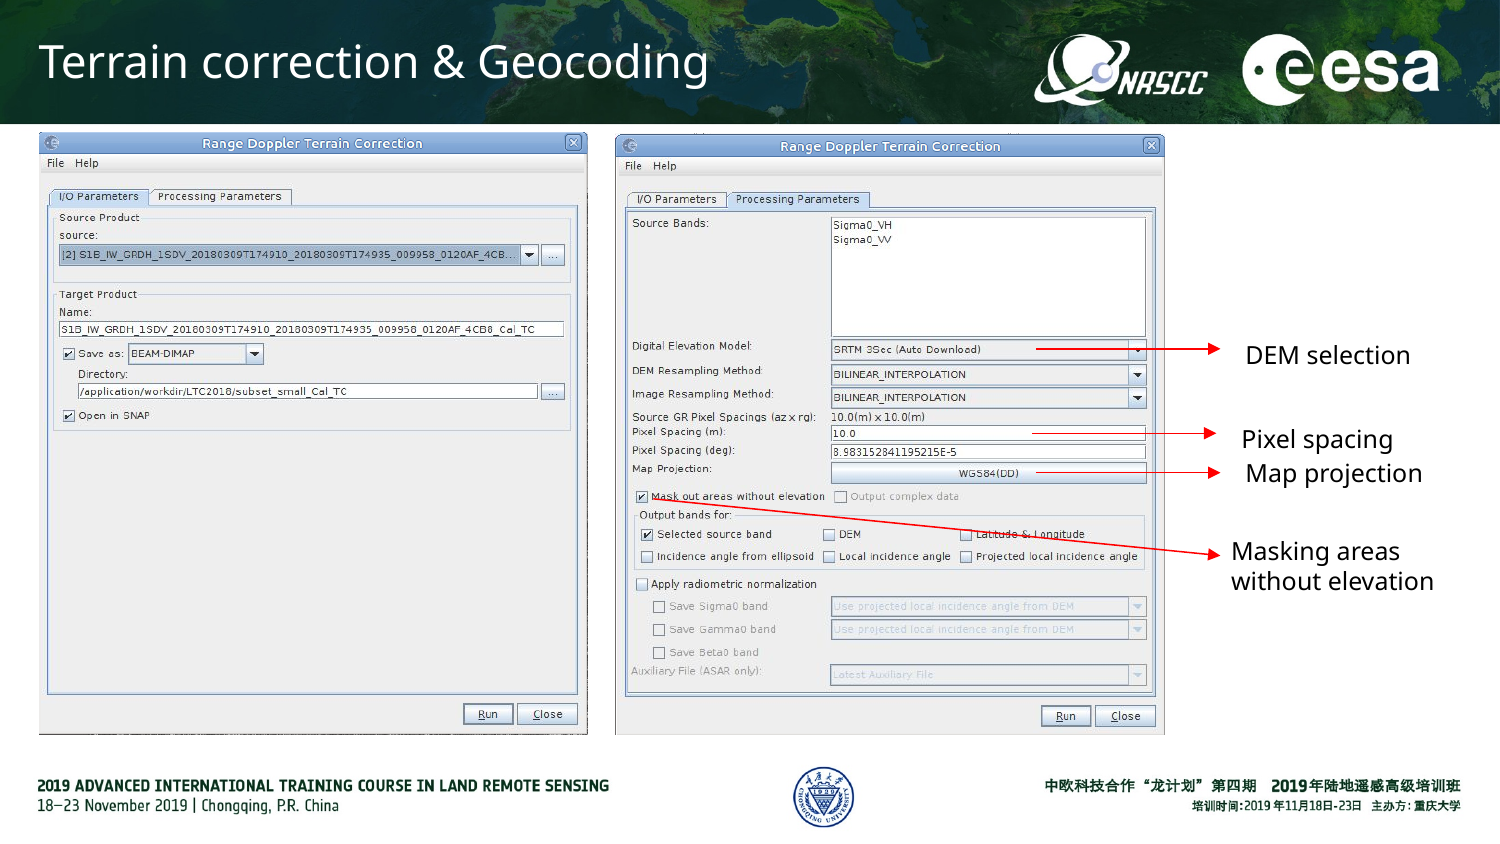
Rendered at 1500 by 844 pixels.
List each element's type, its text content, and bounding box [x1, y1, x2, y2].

text_box DEM selection [1230, 331, 1472, 377]
title Terrain correction & Geocoding [23, 24, 1201, 96]
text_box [653, 498, 1221, 556]
text_box Map projection [1230, 450, 1472, 495]
text_box Pixel spacing [1226, 415, 1468, 461]
text_box Masking areas without elevation [1216, 528, 1500, 603]
picture [0, 0, 1500, 844]
